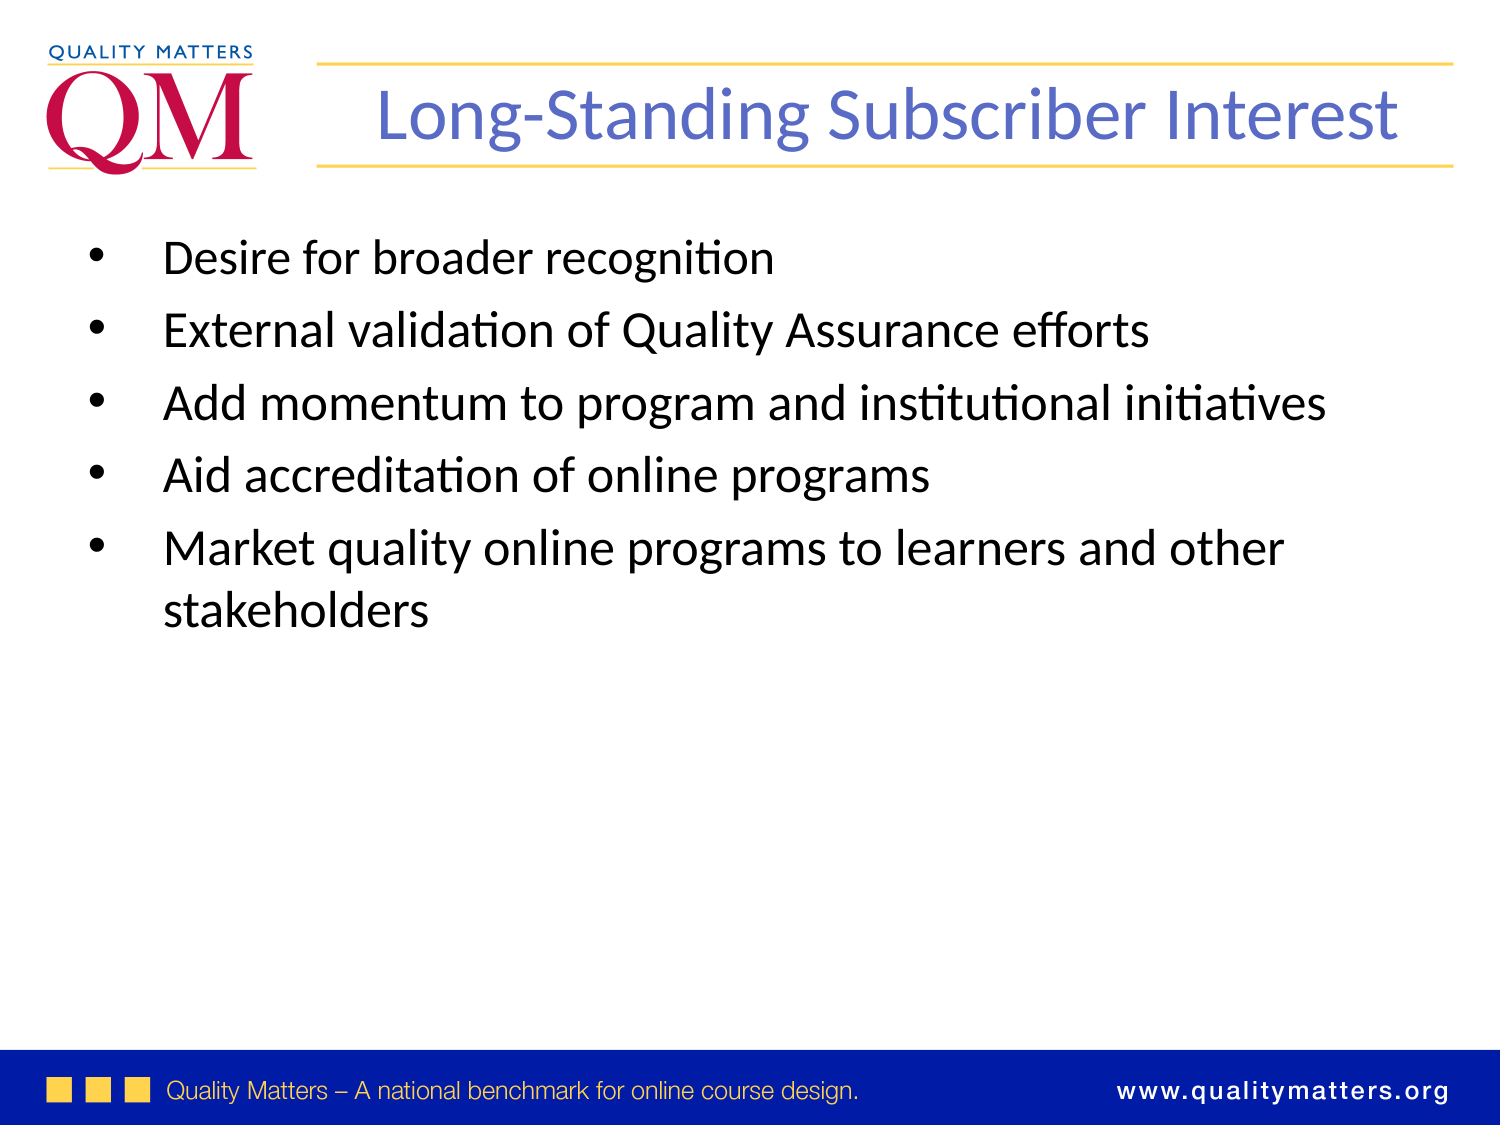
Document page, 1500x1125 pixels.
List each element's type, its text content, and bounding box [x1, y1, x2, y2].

list Long-Standing Subscriber Interest [301, 49, 1477, 169]
picture [0, 0, 1500, 1125]
list Desire for broader recognition External validation of Quality Assurance efforts Add momentum to program and institutional initiatives Aid accreditation of online programs Market quality online programs to learners and other stakeholders [72, 217, 1441, 914]
